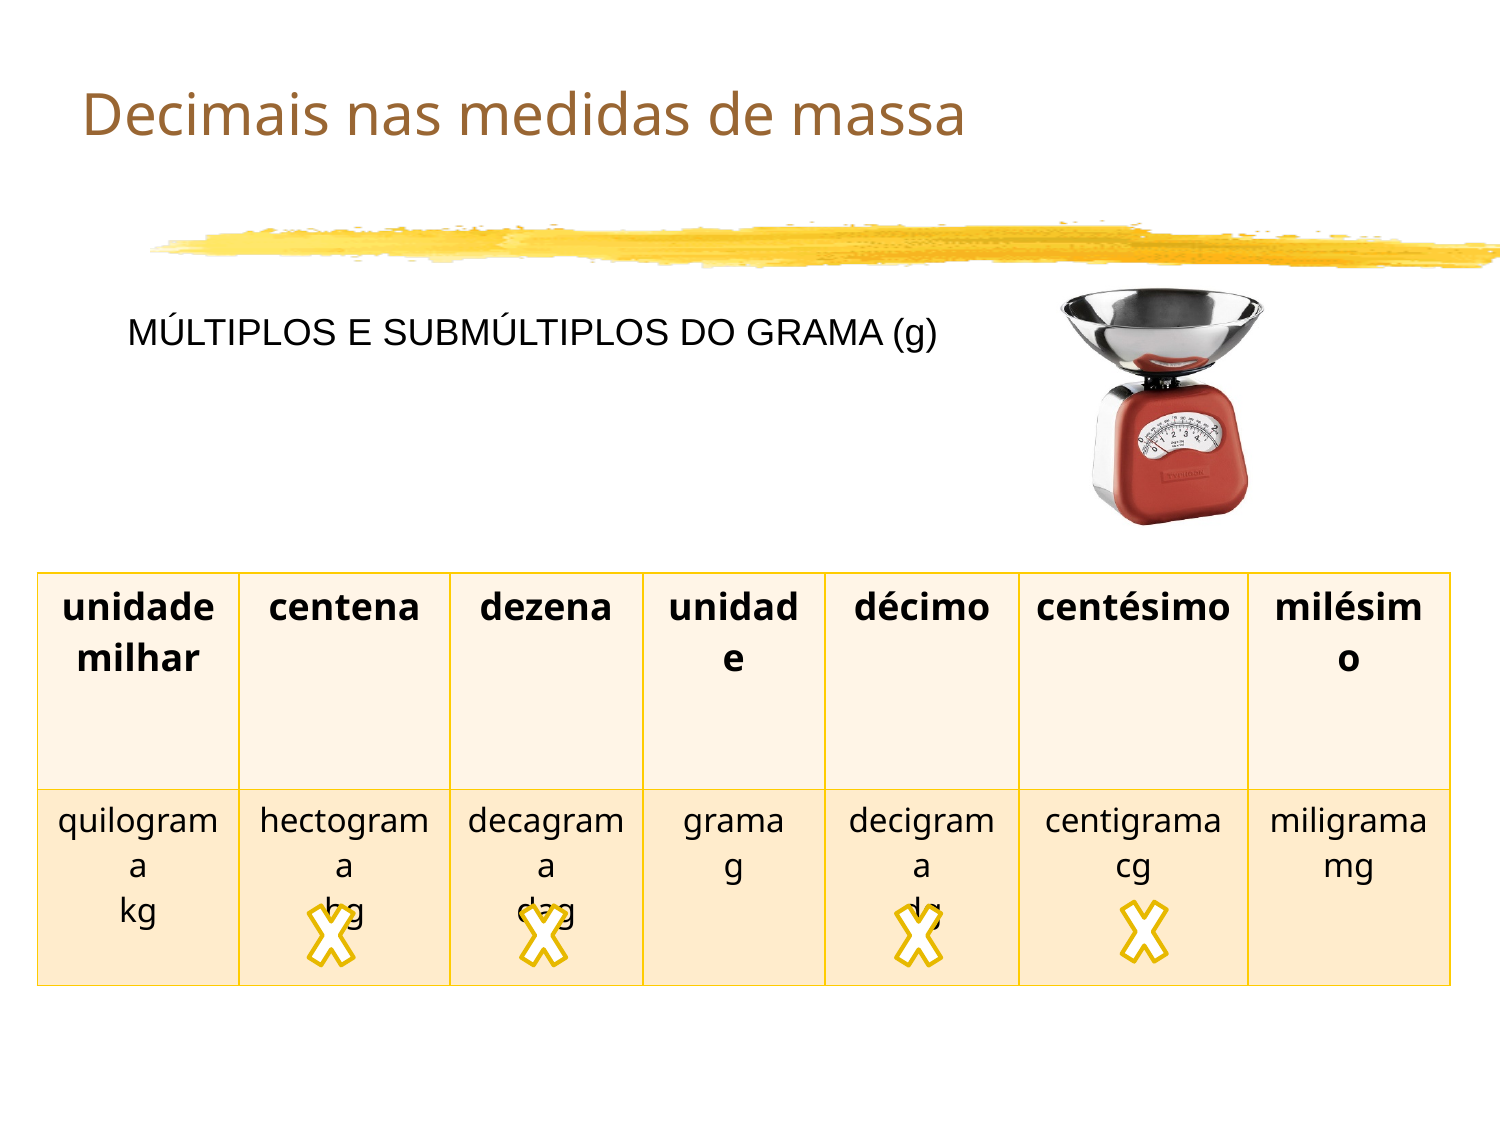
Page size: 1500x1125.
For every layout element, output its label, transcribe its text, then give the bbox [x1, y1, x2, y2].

table_header centena [240, 574, 449, 789]
table_header dezena [451, 574, 642, 789]
table_cell centigrama cg [1020, 790, 1247, 985]
table_header milésimo [1249, 574, 1449, 789]
text_box [519, 903, 569, 968]
picture [150, 215, 1500, 534]
table_header unidade [644, 574, 824, 789]
table_cell grama g [644, 790, 824, 985]
table_cell quilograma kg [38, 790, 238, 985]
table_header unidade milhar [38, 574, 238, 789]
table_header centésimo [1020, 574, 1247, 789]
text_box [1119, 899, 1169, 964]
title Decimais nas medidas de massa [66, 37, 1476, 226]
table_cell hectograma hg [240, 790, 449, 985]
table_header décimo [826, 574, 1018, 789]
table_cell decagrama dag [451, 790, 642, 985]
text_box [306, 903, 356, 968]
text_box [894, 903, 944, 968]
table_cell decigrama dg [826, 790, 1018, 985]
table_cell miligrama mg [1249, 790, 1449, 985]
text_box MÚLTIPLOS E SUBMÚLTIPLOS DO GRAMA (g) [112, 300, 1028, 418]
